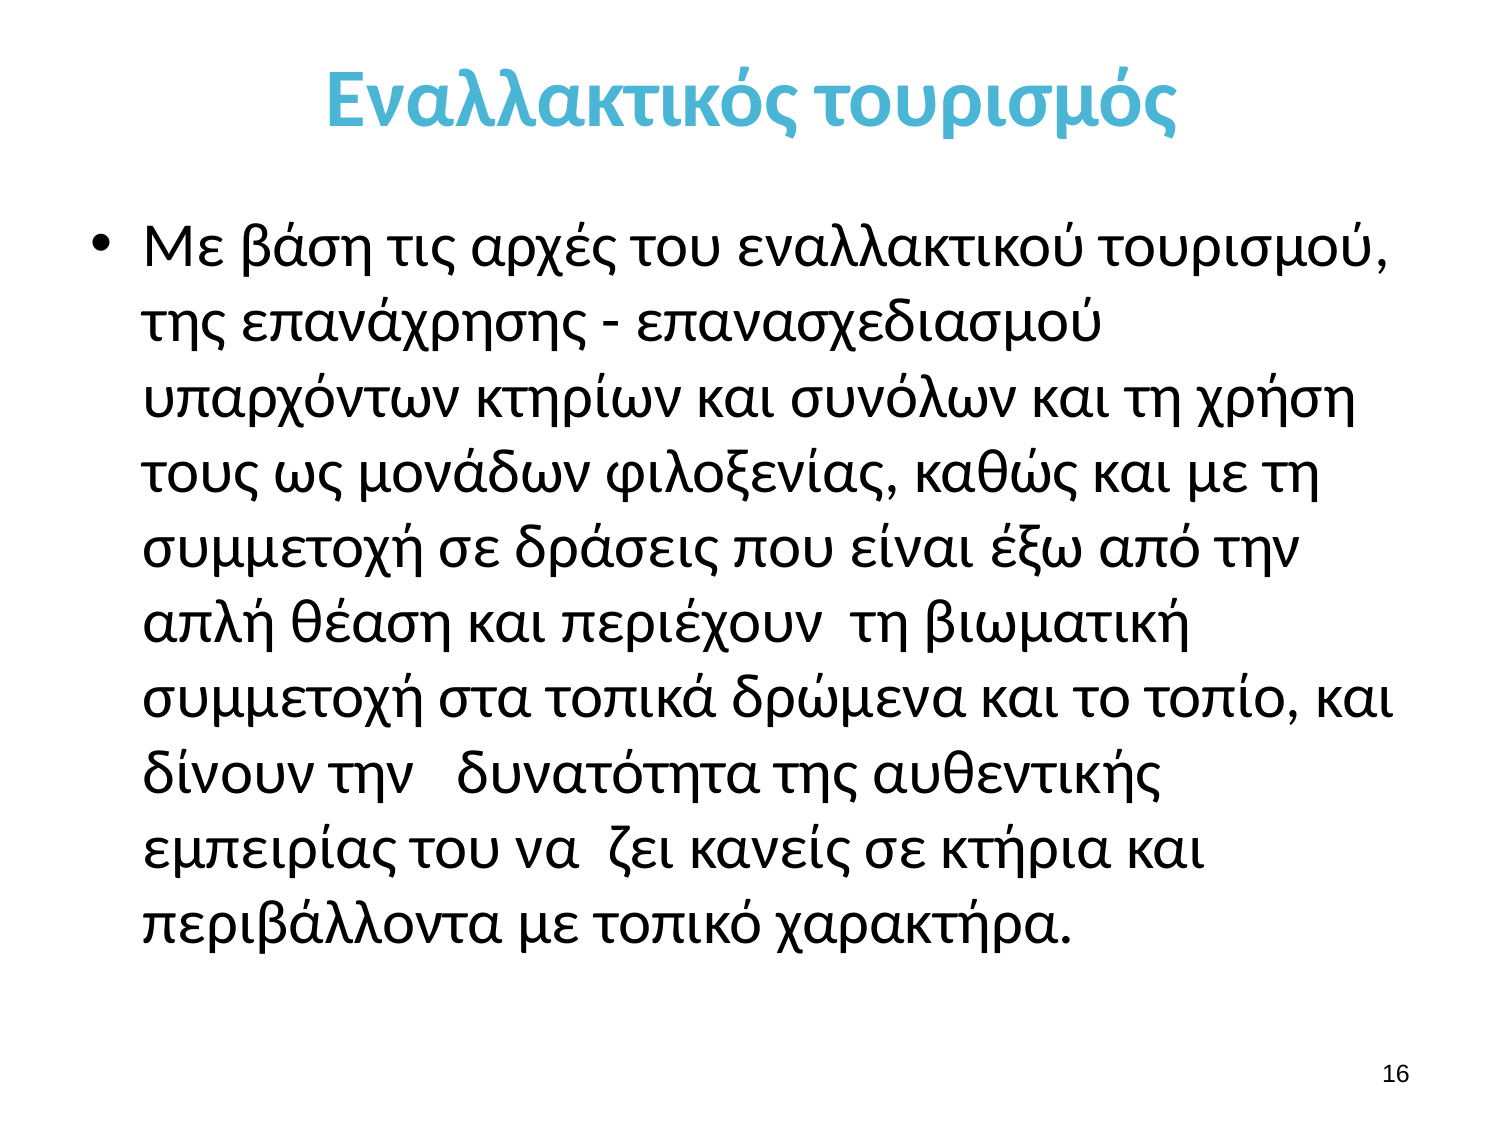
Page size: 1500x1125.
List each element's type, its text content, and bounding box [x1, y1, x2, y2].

title Εναλλακτικός τουρισμός [76, 19, 1427, 169]
slide_number 15 [1074, 1042, 1425, 1103]
list Με βάση τις αρχές του εναλλακτικού τουρισμού, της επανάχρησης - επανασχεδιασμού υπαρχόντων κτηρίων και συνόλων και τη χρήση τους ως μονάδων φιλοξενίας, καθώς και με τη συμμετοχή σε δράσεις που είναι έξω από την απλή θέαση και περιέχουν τη βιωματική συμμετοχή στα τοπικά δρώμενα και το τοπίο, και δίνουν την δυνατότητα της αυθεντικής εμπειρίας του να ζει κανείς σε κτήρια και περιβάλλοντα με τοπικό χαρακτήρα. [75, 196, 1425, 1024]
